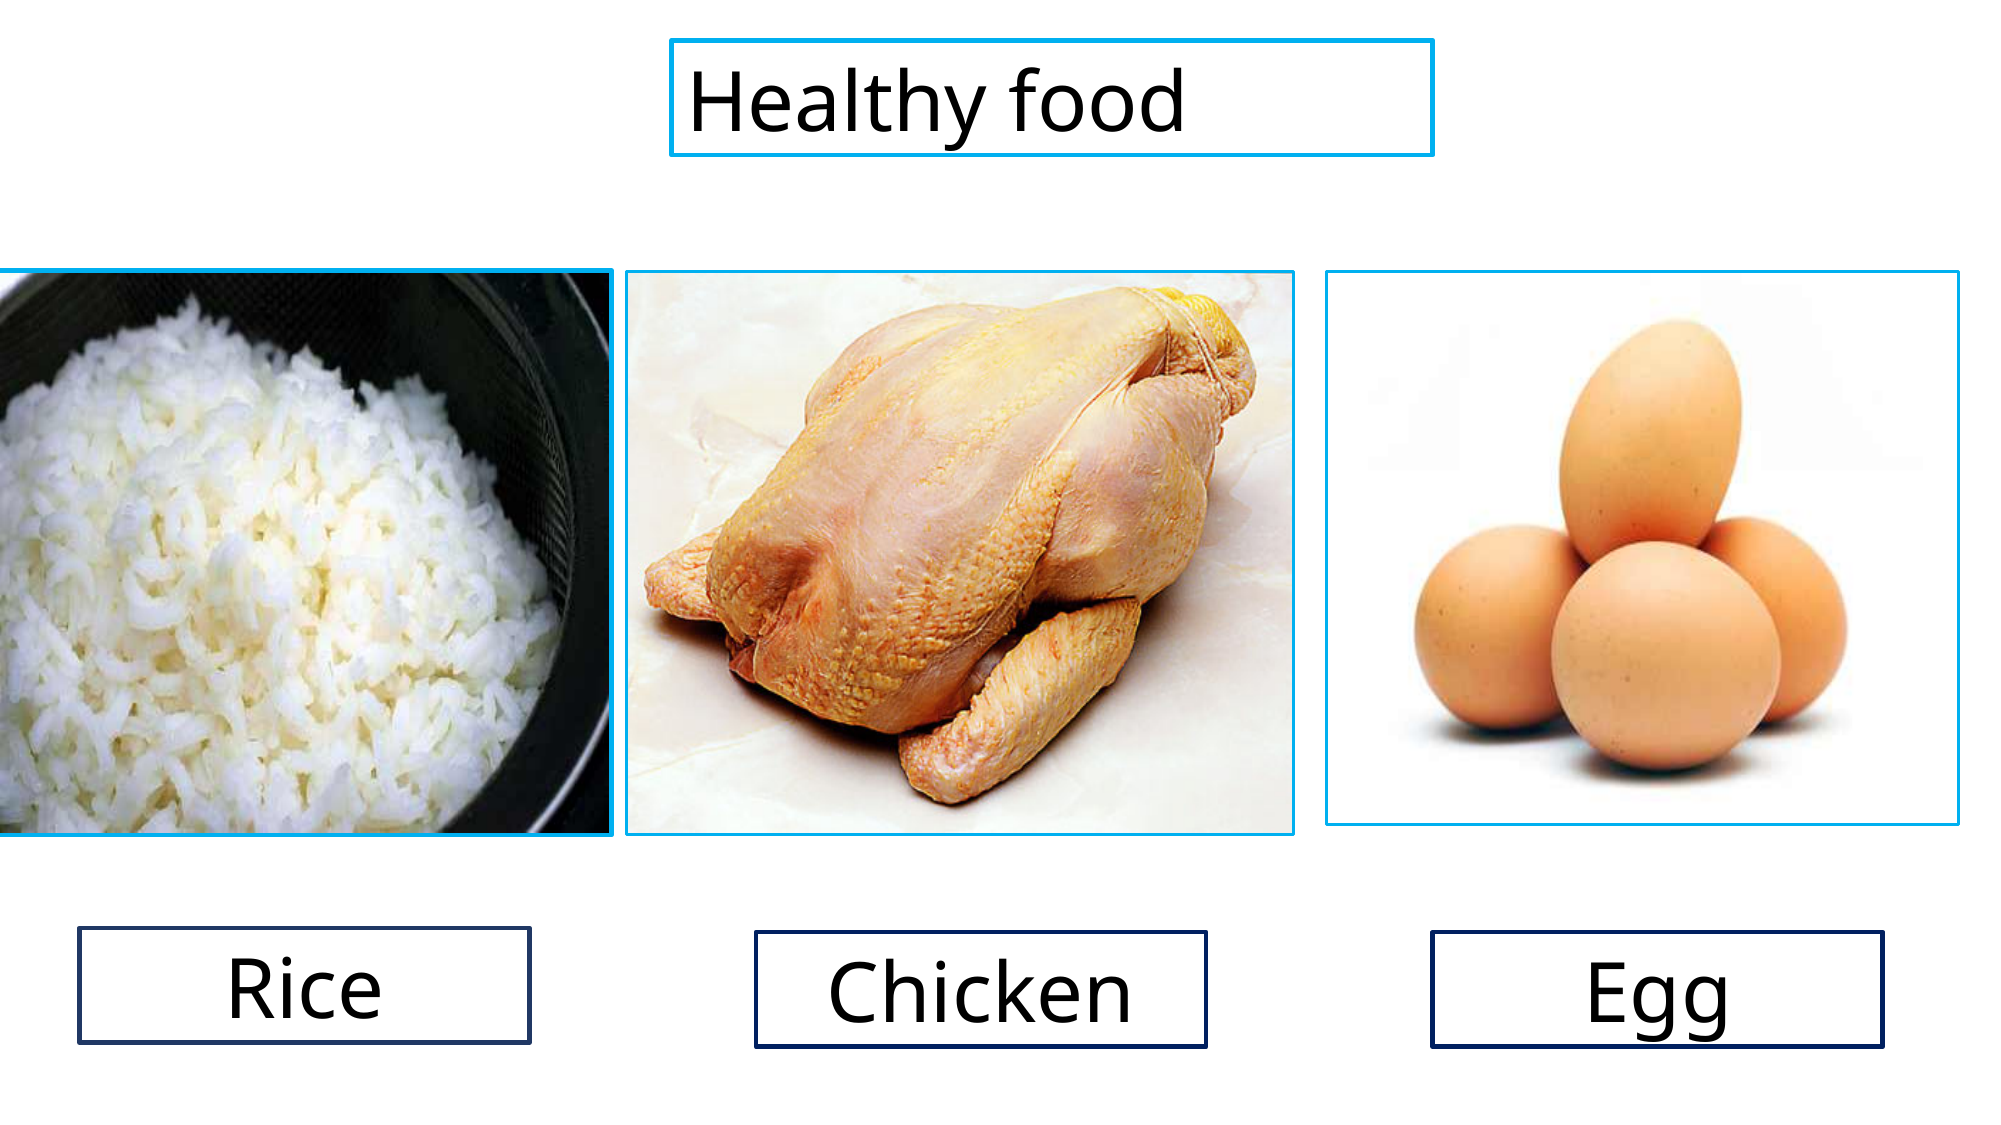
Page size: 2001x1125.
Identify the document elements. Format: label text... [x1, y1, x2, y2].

picture [629, 274, 1291, 832]
text_box Egg [1432, 932, 1883, 1047]
picture [1329, 274, 1956, 822]
text_box Chicken [756, 932, 1207, 1047]
text_box Rice [79, 927, 530, 1043]
text_box Healthy food [671, 40, 1433, 155]
picture [0, 274, 608, 832]
